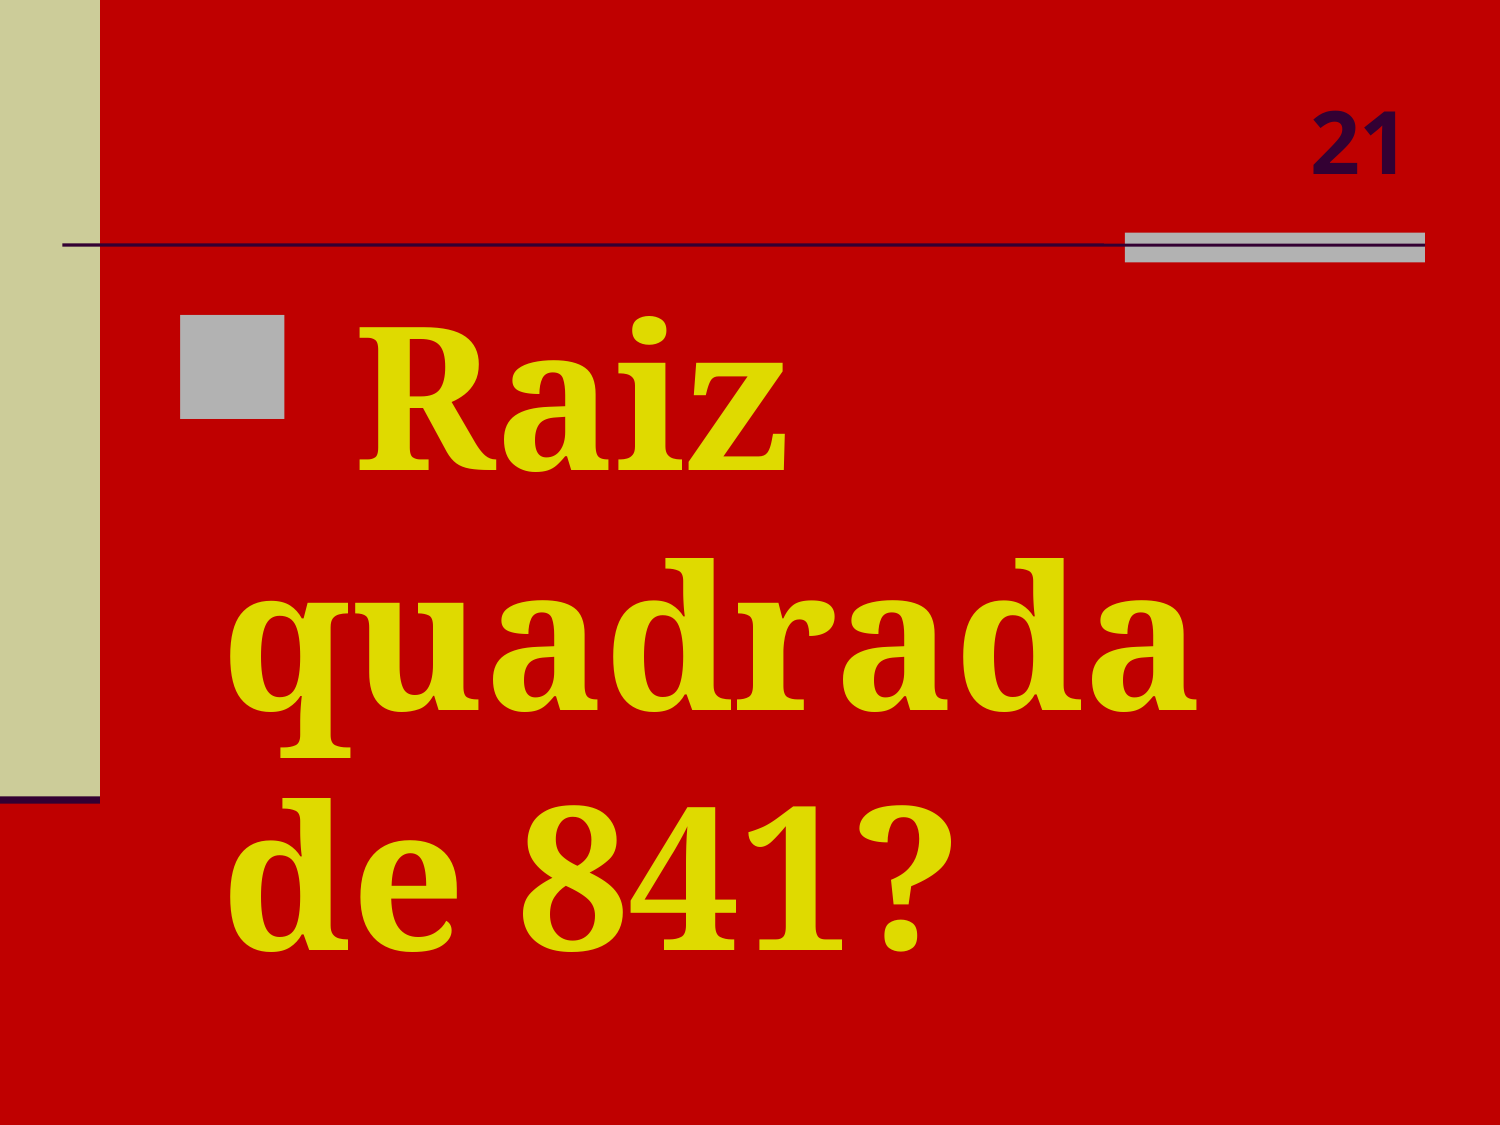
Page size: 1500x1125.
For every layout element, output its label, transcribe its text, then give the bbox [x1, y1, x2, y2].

title 21 [150, 45, 1425, 234]
list Raiz quadrada de 841? [150, 262, 1425, 1006]
